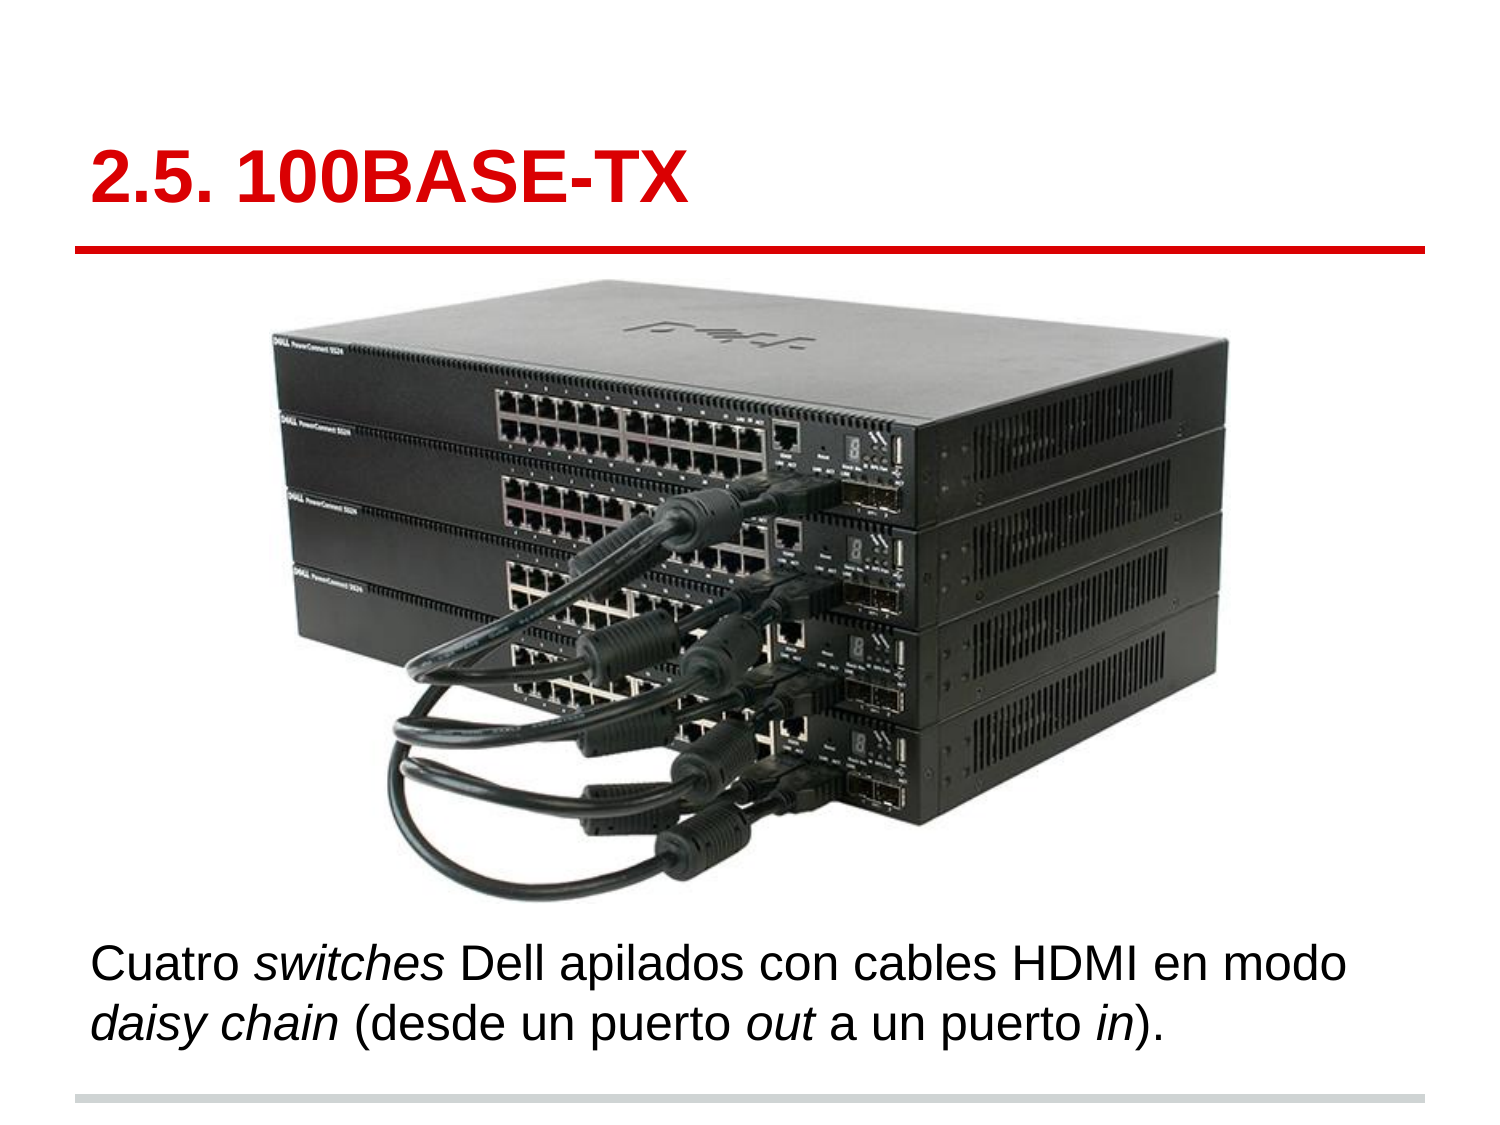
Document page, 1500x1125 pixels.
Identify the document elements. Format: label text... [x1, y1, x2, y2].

list Cuatro switches Dell apilados con cables HDMI en modo daisy chain (desde un puerto out a un puerto in). [75, 915, 1420, 1067]
title 2.5. 100BASE-TX [75, 45, 1425, 233]
picture [269, 278, 1231, 904]
